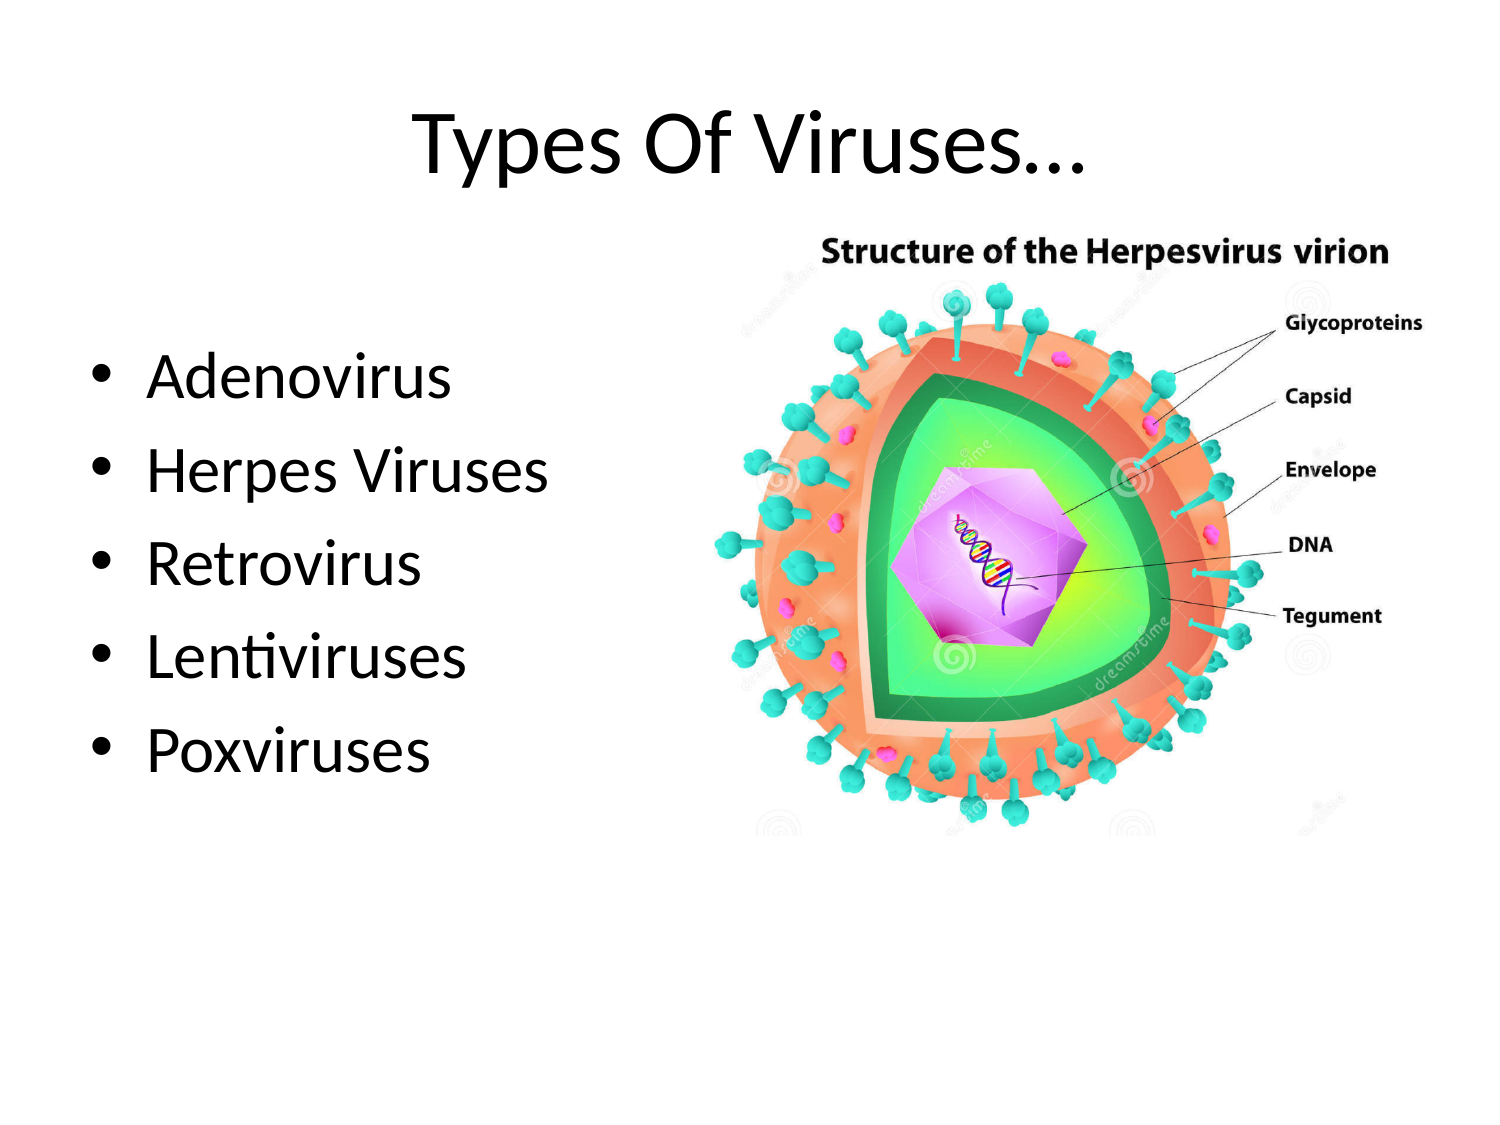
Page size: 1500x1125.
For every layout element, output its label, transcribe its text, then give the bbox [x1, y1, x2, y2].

picture [702, 219, 1442, 836]
text_box Adenovirus Herpes Viruses Retrovirus Lentiviruses Poxviruses [74, 324, 1425, 963]
text_box Types Of Viruses… [74, 74, 1425, 300]
